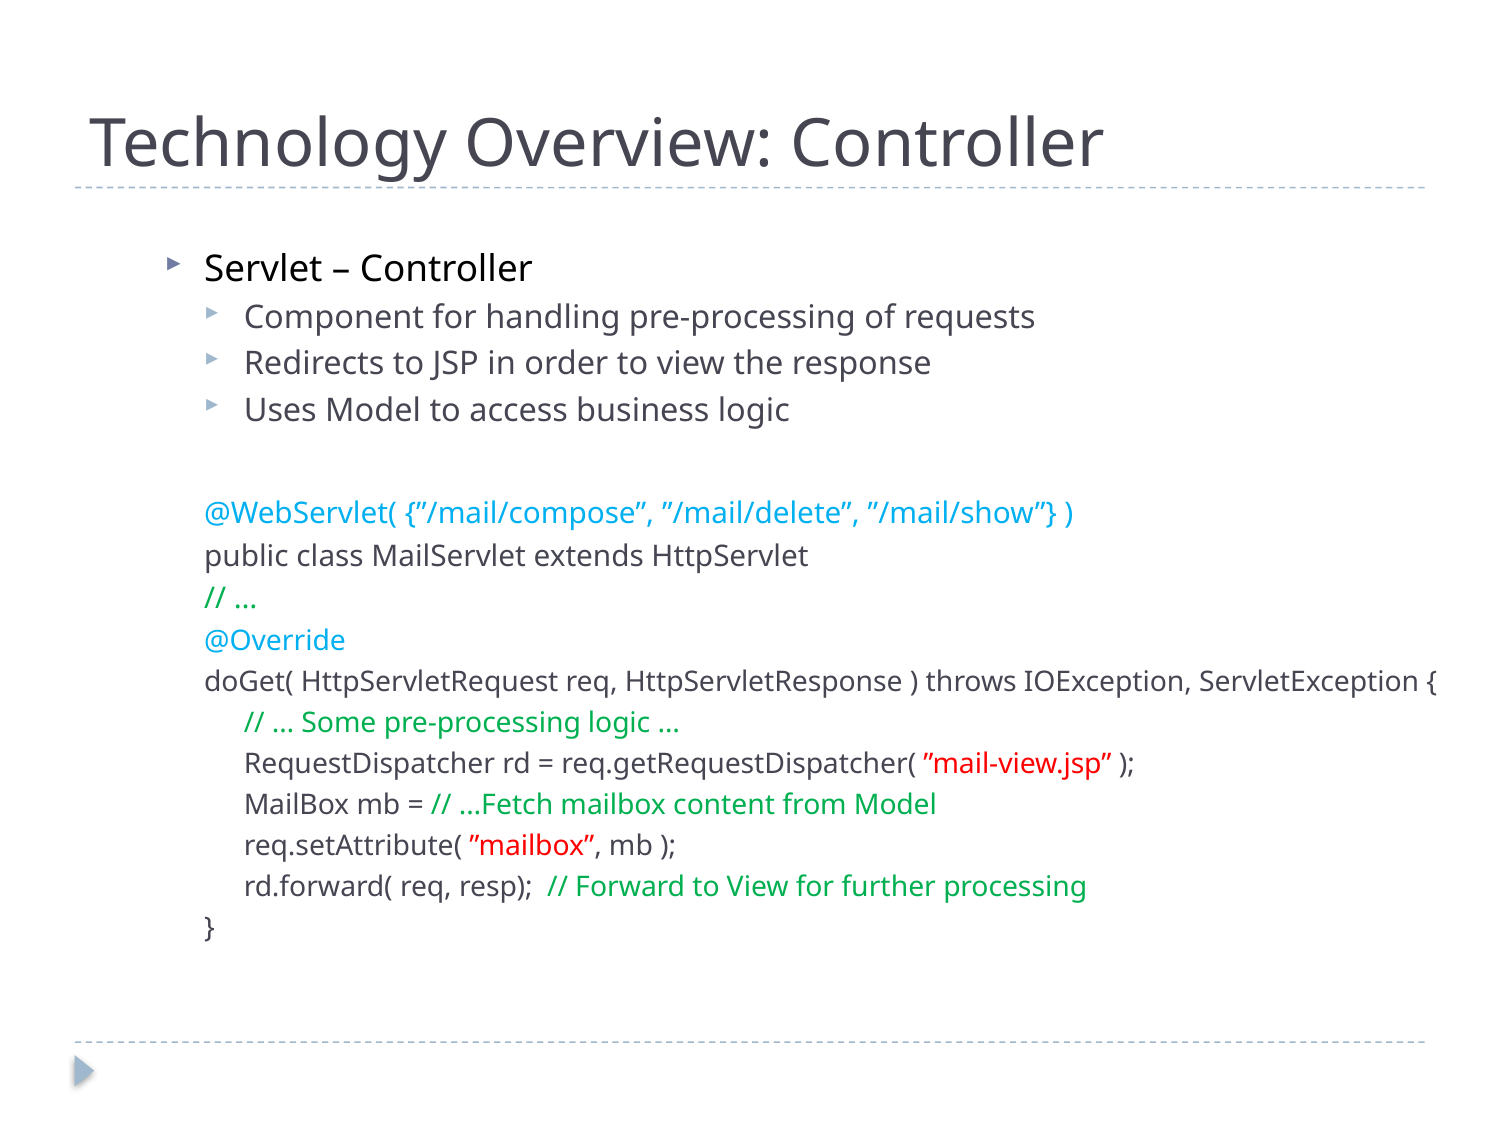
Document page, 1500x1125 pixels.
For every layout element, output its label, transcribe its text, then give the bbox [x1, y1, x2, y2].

list Servlet – Controller Component for handling pre-processing of requests Redirects to JSP in order to view the response Uses Model to access business logic @WebServlet( {”/mail/compose”, ”/mail/delete”, ”/mail/show”} ) public class MailServlet extends HttpServlet // … @Override doGet( HttpServletRequest req, HttpServletResponse ) throws IOException, ServletException { // … Some pre-processing logic … RequestDispatcher rd = req.getRequestDispatcher( ”mail-view.jsp” ); MailBox mb = // …Fetch mailbox content from Model req.setAttribute( ”mailbox”, mb ); rd.forward( req, resp); // Forward to View for further processing } [150, 237, 1463, 988]
title Technology Overview: Controller [75, 24, 1425, 188]
